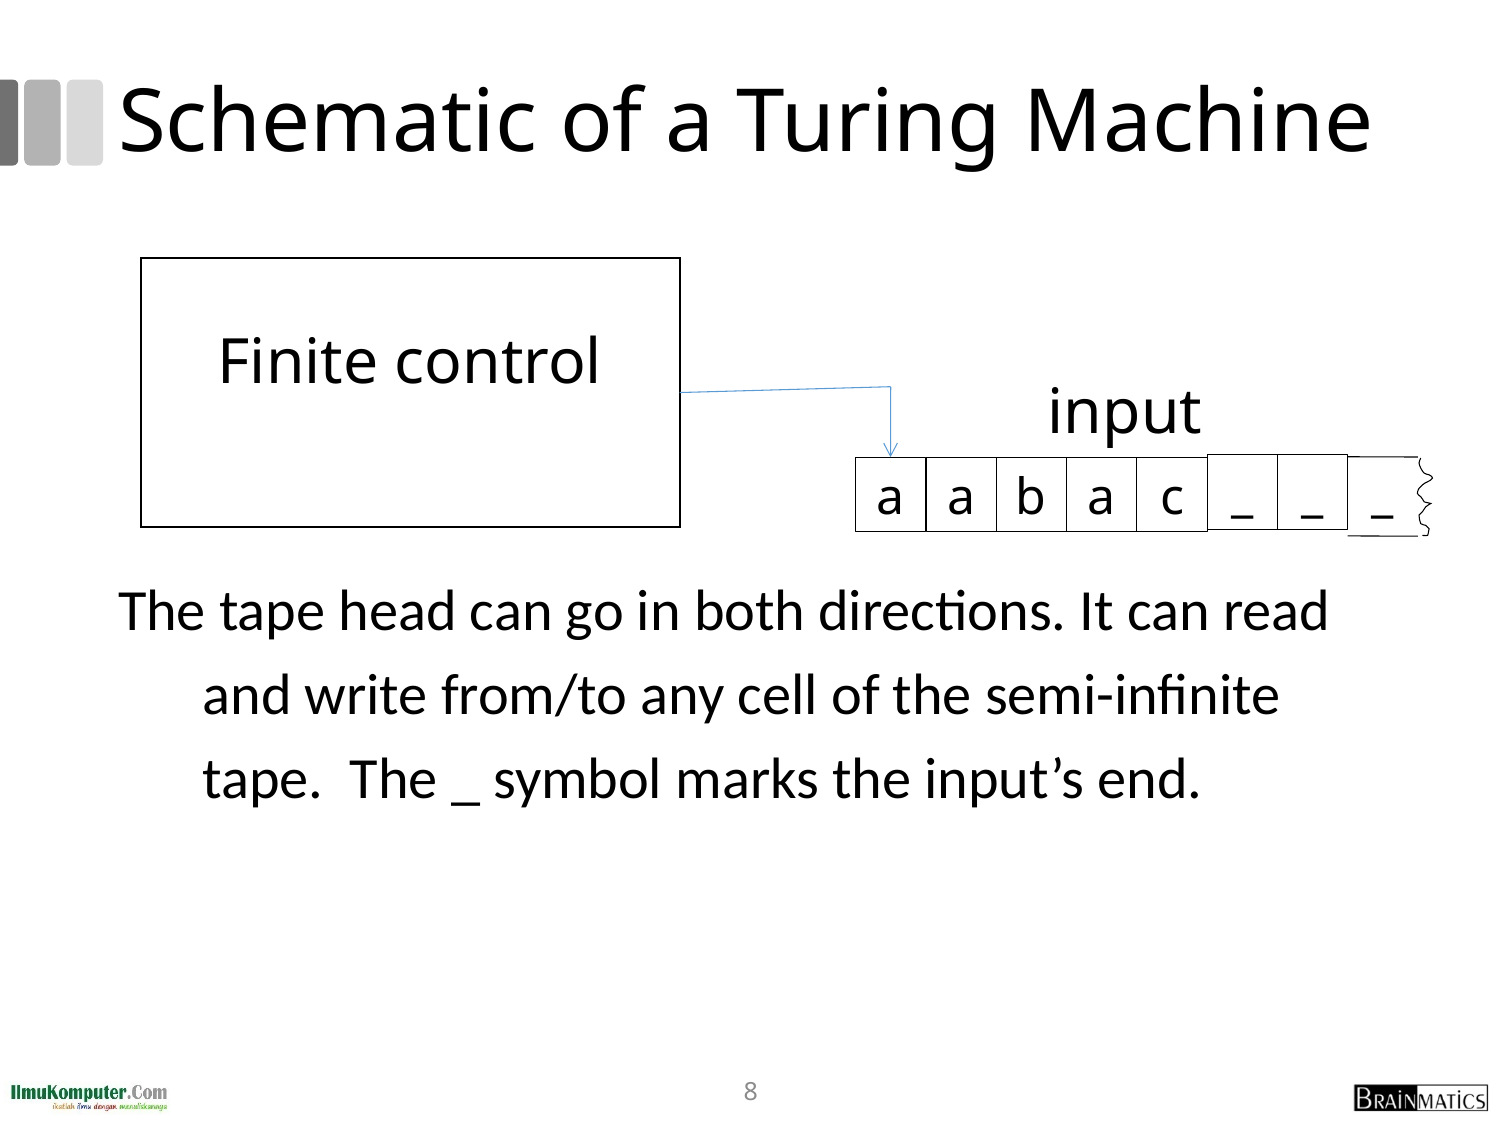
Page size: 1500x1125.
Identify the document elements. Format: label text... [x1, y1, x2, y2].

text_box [140, 257, 1434, 538]
picture [1351, 1081, 1491, 1115]
title Schematic of a Turing Machine [103, 24, 1397, 222]
slide_number 8 [582, 1062, 920, 1123]
list The tape head can go in both directions. It can read and write from/to any cell of the semi-infinite tape. The _ symbol marks the input’s end. [103, 250, 1397, 1013]
picture [4, 1081, 173, 1115]
